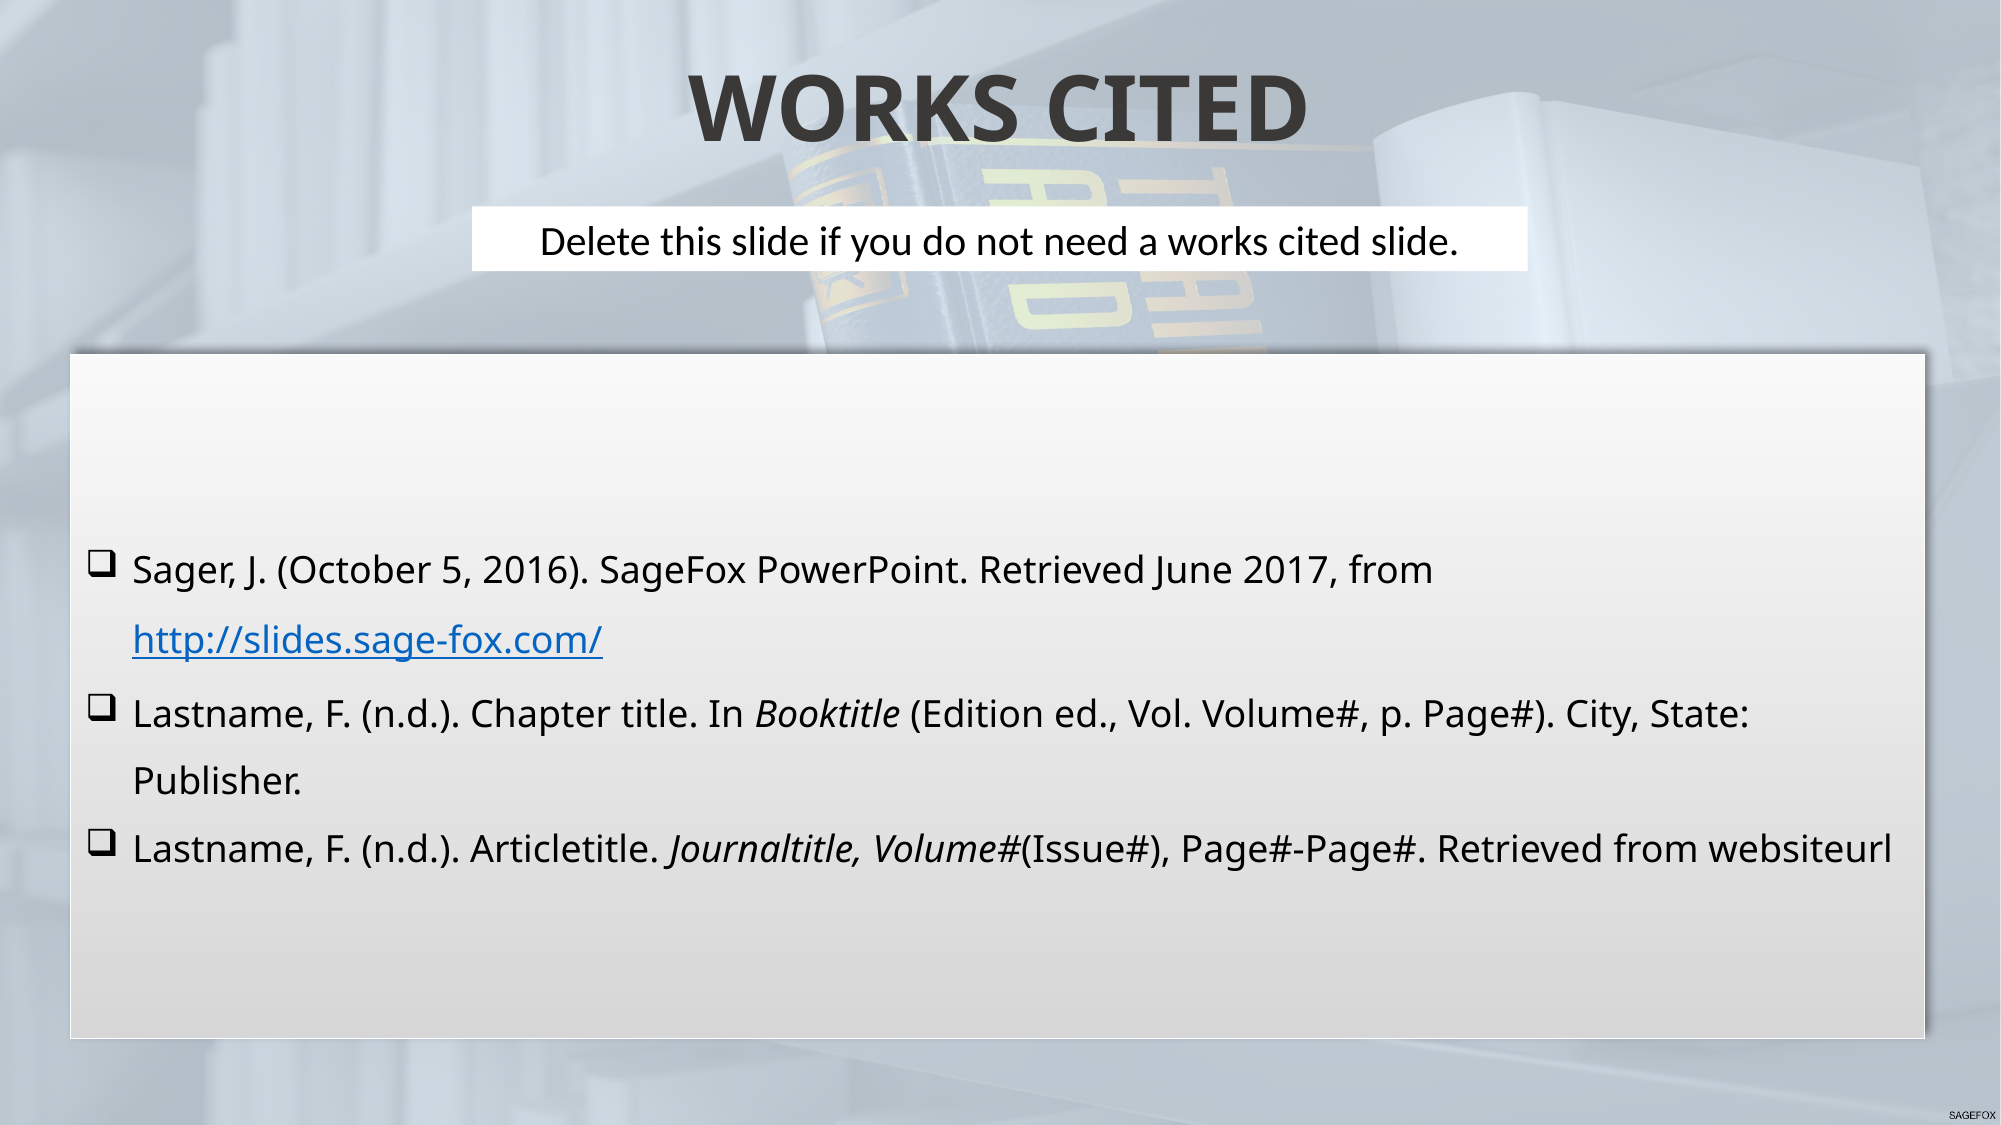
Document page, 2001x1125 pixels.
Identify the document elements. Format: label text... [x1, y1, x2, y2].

text_box WORKS CITED [548, 42, 1452, 167]
text_box Delete this slide if you do not need a works cited slide. [472, 206, 1528, 272]
text_box Sager, J. (October 5, 2016). SageFox PowerPoint. Retrieved June 2017, from http://slides.sage-fox.com/ Lastname, F. (n.d.). Chapter title. In Booktitle (Edition ed., Vol. Volume#, p. Page#). City, State: Publisher. Lastname, F. (n.d.). Articletitle. Journaltitle, Volume#(Issue#), Page#-Page#. Retrieved from websiteurl [70, 354, 1925, 1039]
picture [1925, 0, 2001, 1125]
